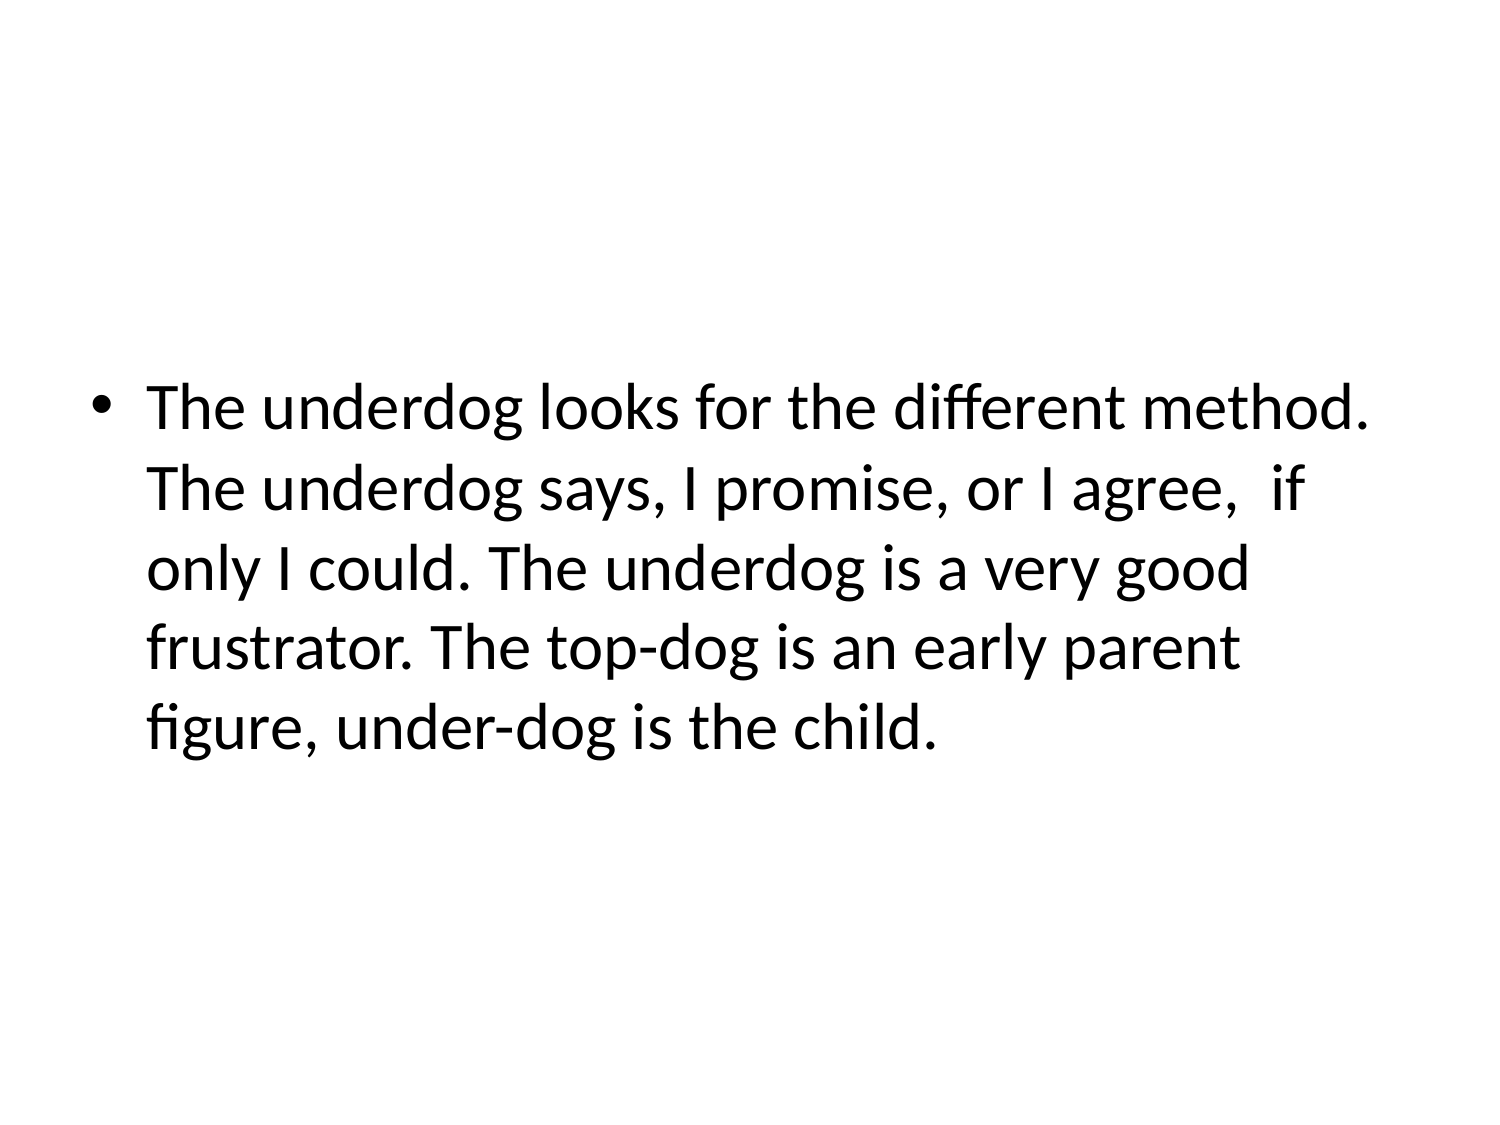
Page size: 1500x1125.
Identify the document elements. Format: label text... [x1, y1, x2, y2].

list The underdog looks for the different method. The underdog says, I promise, or I agree, if only I could. The underdog is a very good frustrator. The top-dog is an early parent figure, under-dog is the child. [75, 262, 1425, 1005]
